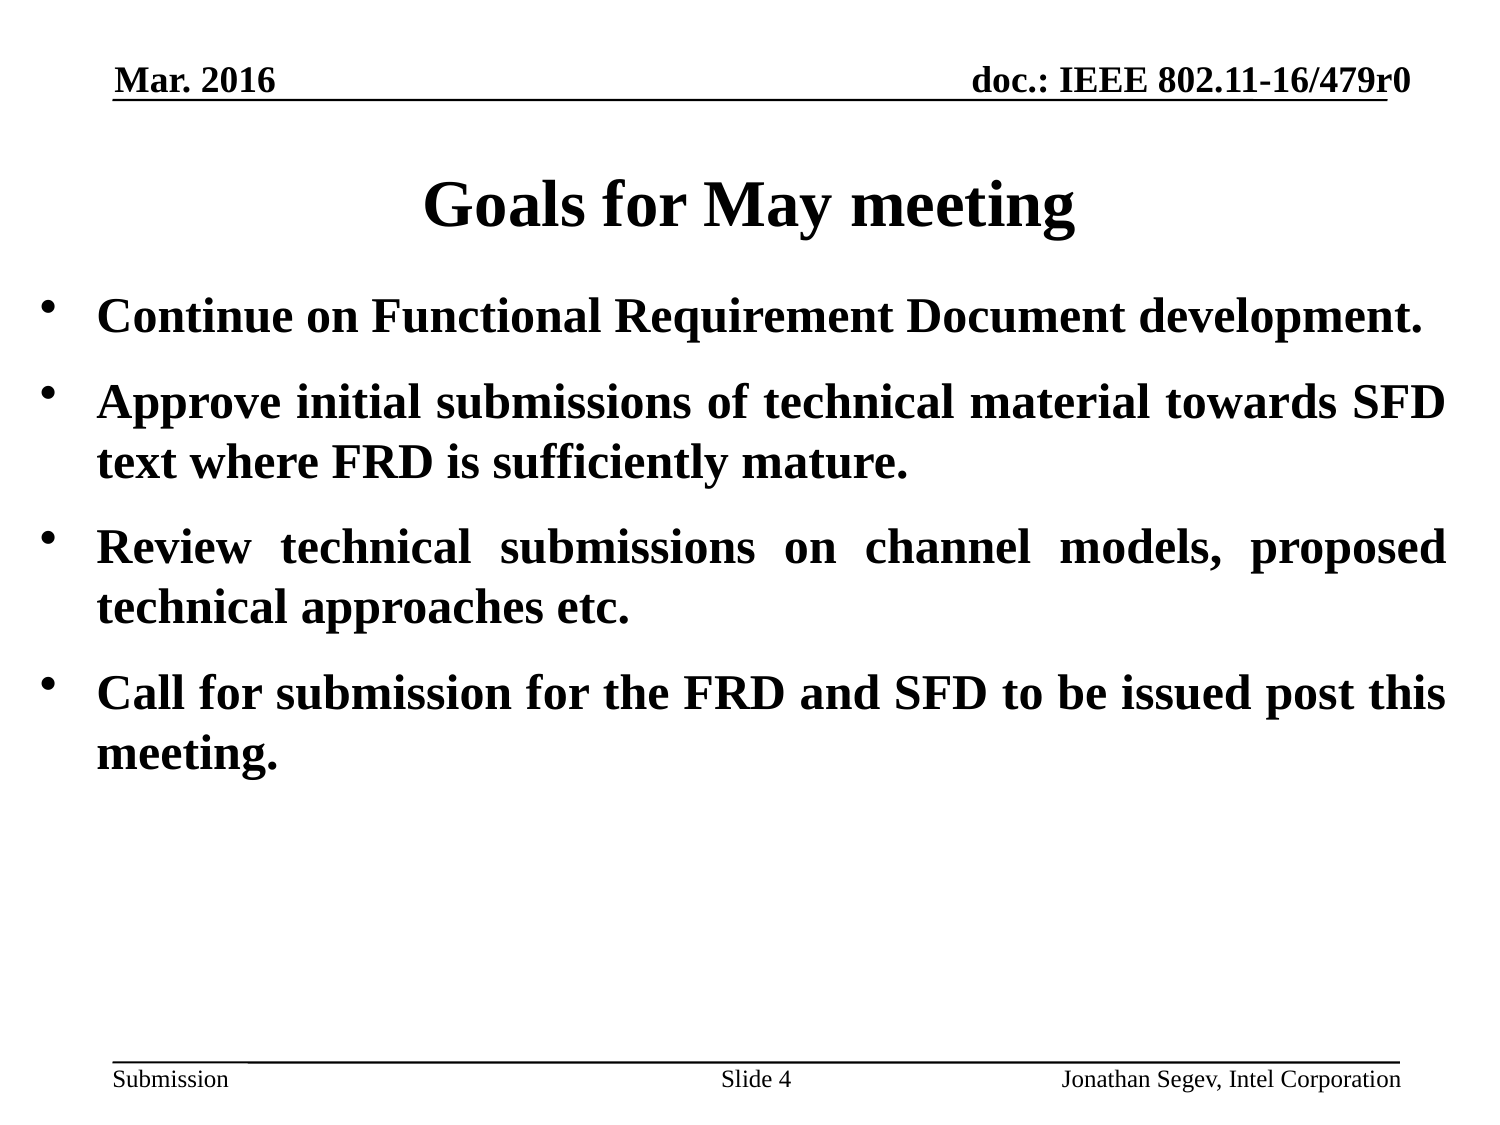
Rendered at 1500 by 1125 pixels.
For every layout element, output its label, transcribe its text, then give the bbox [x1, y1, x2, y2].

slide_number Slide 4 [712, 1061, 800, 1093]
footer Jonathan Segev, Intel Corporation [1057, 1061, 1402, 1093]
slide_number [114, 54, 278, 101]
title Goals for May meeting [112, 112, 1388, 274]
list Continue on Functional Requirement Document development. Approve initial submissions of technical material towards SFD text where FRD is sufficiently mature. Review technical submissions on channel models, proposed technical approaches etc. Call for submission for the FRD and SFD to be issued post this meeting. [24, 274, 1463, 951]
